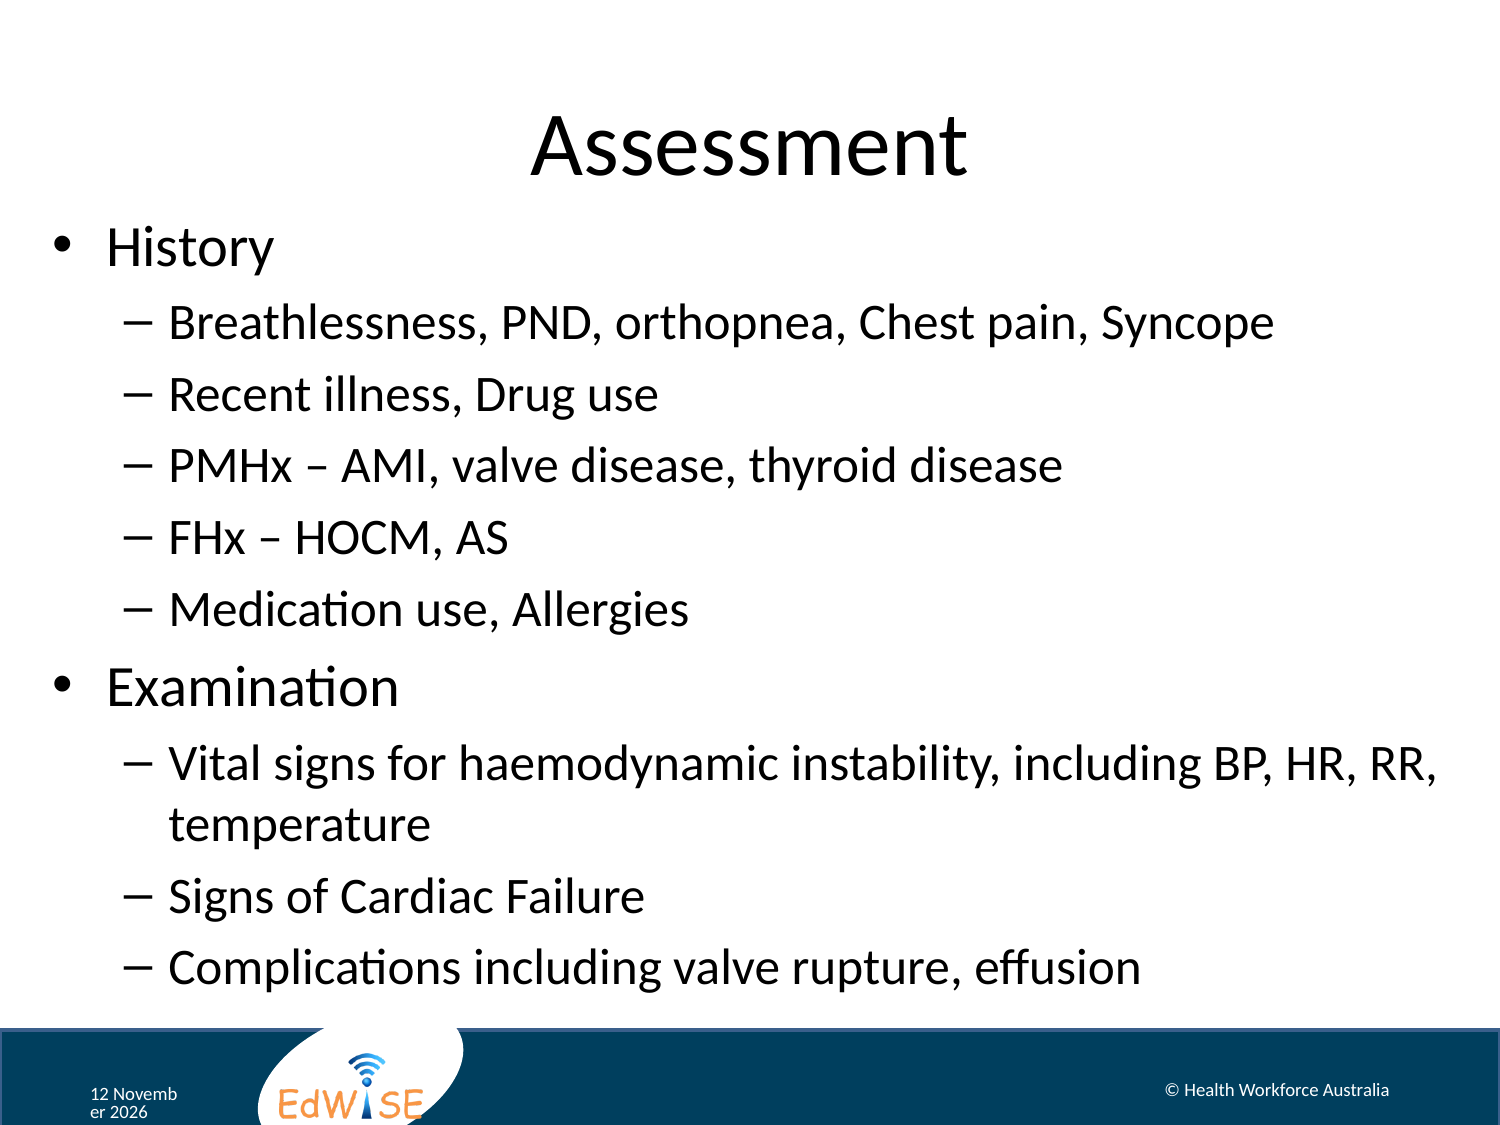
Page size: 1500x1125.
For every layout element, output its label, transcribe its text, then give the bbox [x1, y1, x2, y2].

picture [279, 1053, 423, 1119]
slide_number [75, 1070, 195, 1115]
footer © Health Workforce Australia [1116, 1058, 1438, 1119]
list History Breathlessness, PND, orthopnea, Chest pain, Syncope Recent illness, Drug use PMHx – AMI, valve disease, thyroid disease FHx – HOCM, AS Medication use, Allergies Examination Vital signs for haemodynamic instability, including BP, HR, RR, temperature Signs of Cardiac Failure Complications including valve rupture, effusion [37, 200, 1463, 1005]
title Assessment [75, 45, 1425, 200]
